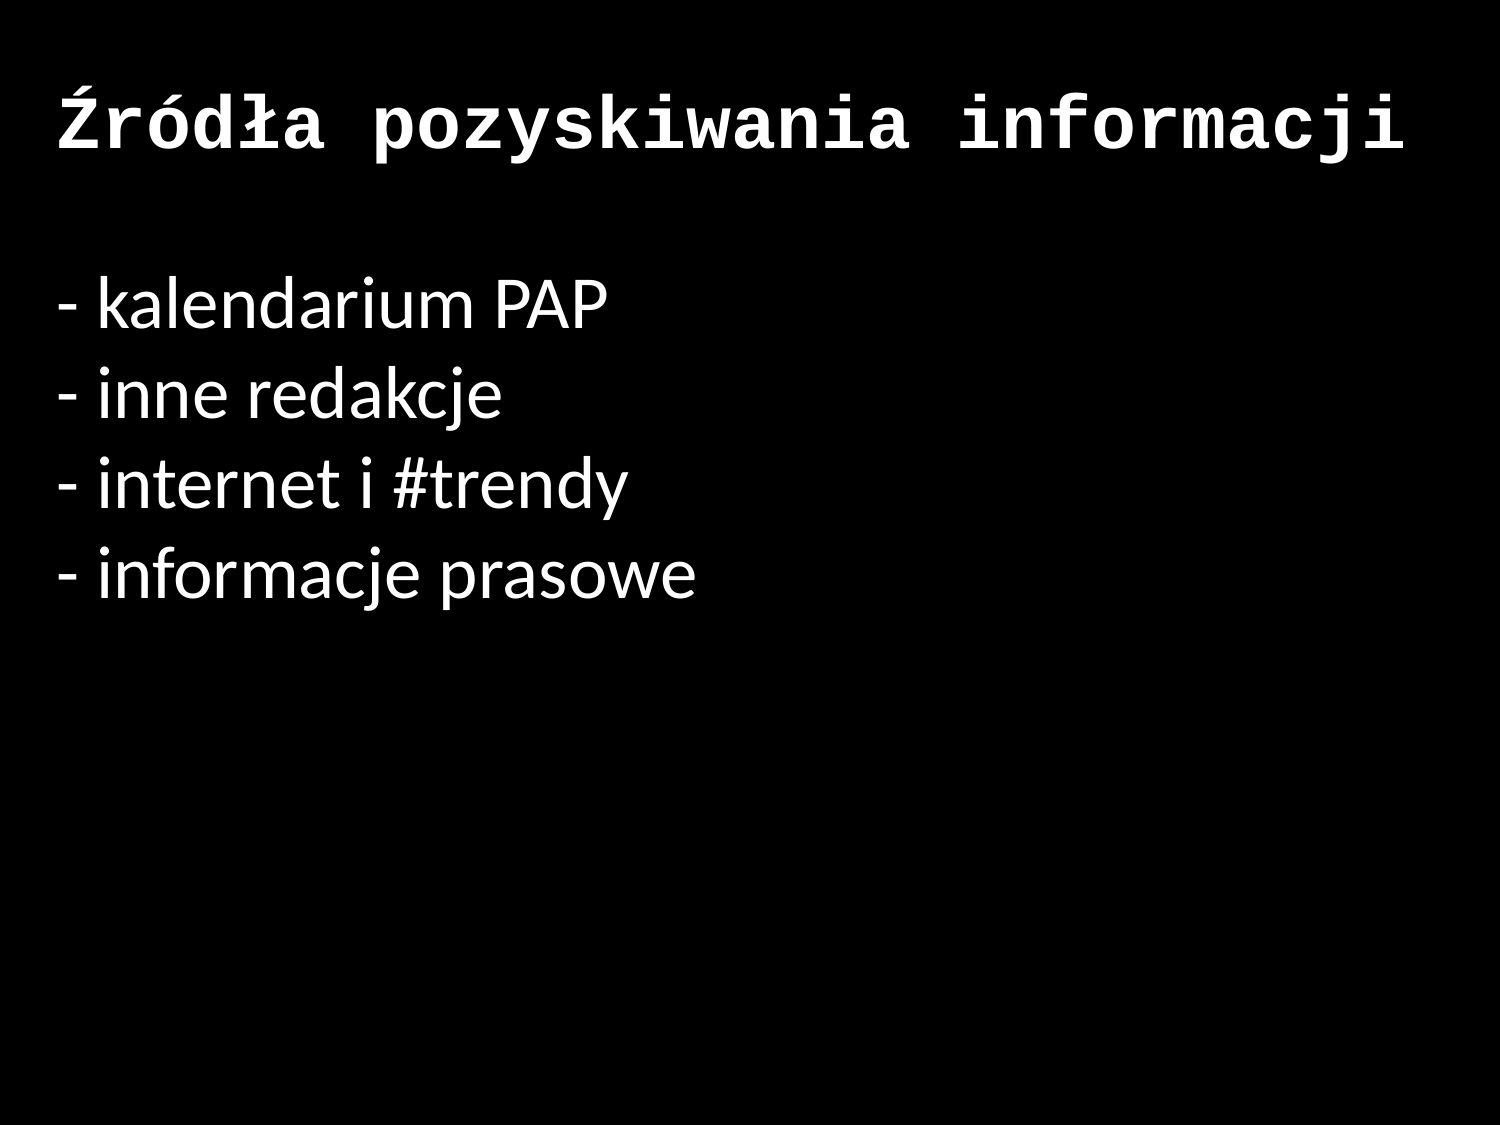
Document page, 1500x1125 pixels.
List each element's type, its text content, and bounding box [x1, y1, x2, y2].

text_box Źródła pozyskiwania informacji - kalendarium PAP - inne redakcje - internet i #trendy - informacje prasowe [41, 66, 1459, 712]
